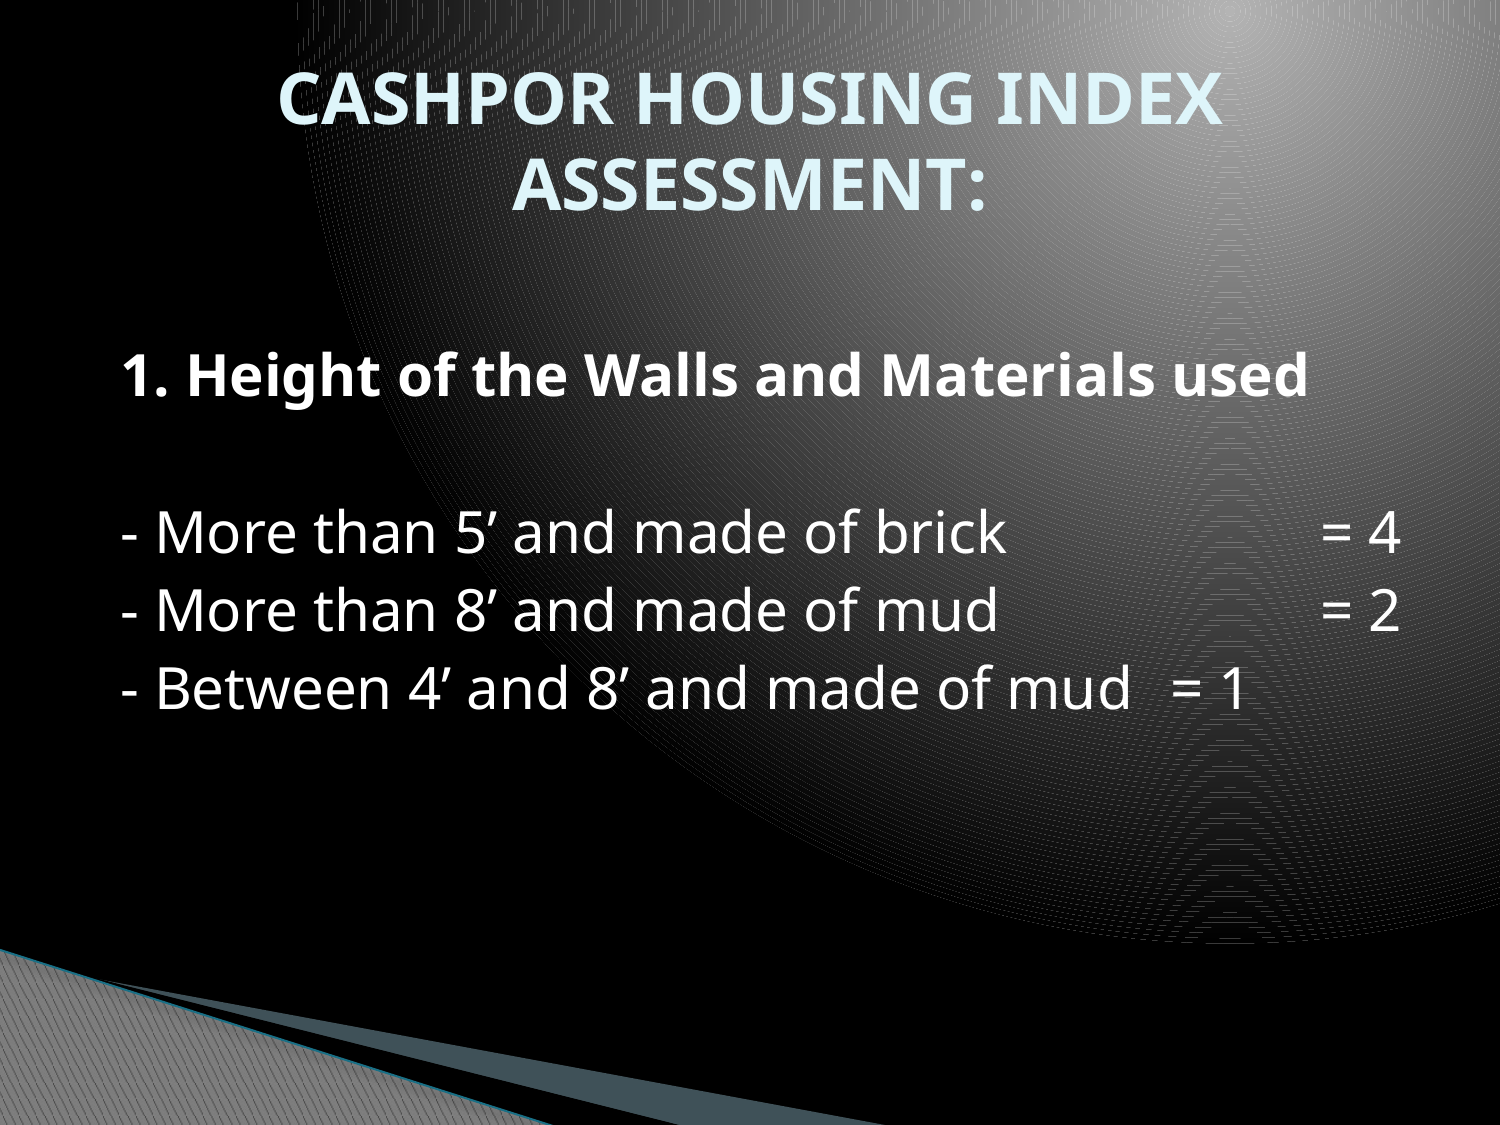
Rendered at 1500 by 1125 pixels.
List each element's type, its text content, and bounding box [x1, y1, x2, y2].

title CASHPOR HOUSING INDEX ASSESSMENT: [75, 45, 1425, 233]
picture [0, 952, 543, 1125]
list 1. Height of the Walls and Materials used - More than 5’ and made of brick = 4 - More than 8’ and made of mud = 2 - Between 4’ and 8’ and made of mud = 1 [87, 242, 1438, 986]
